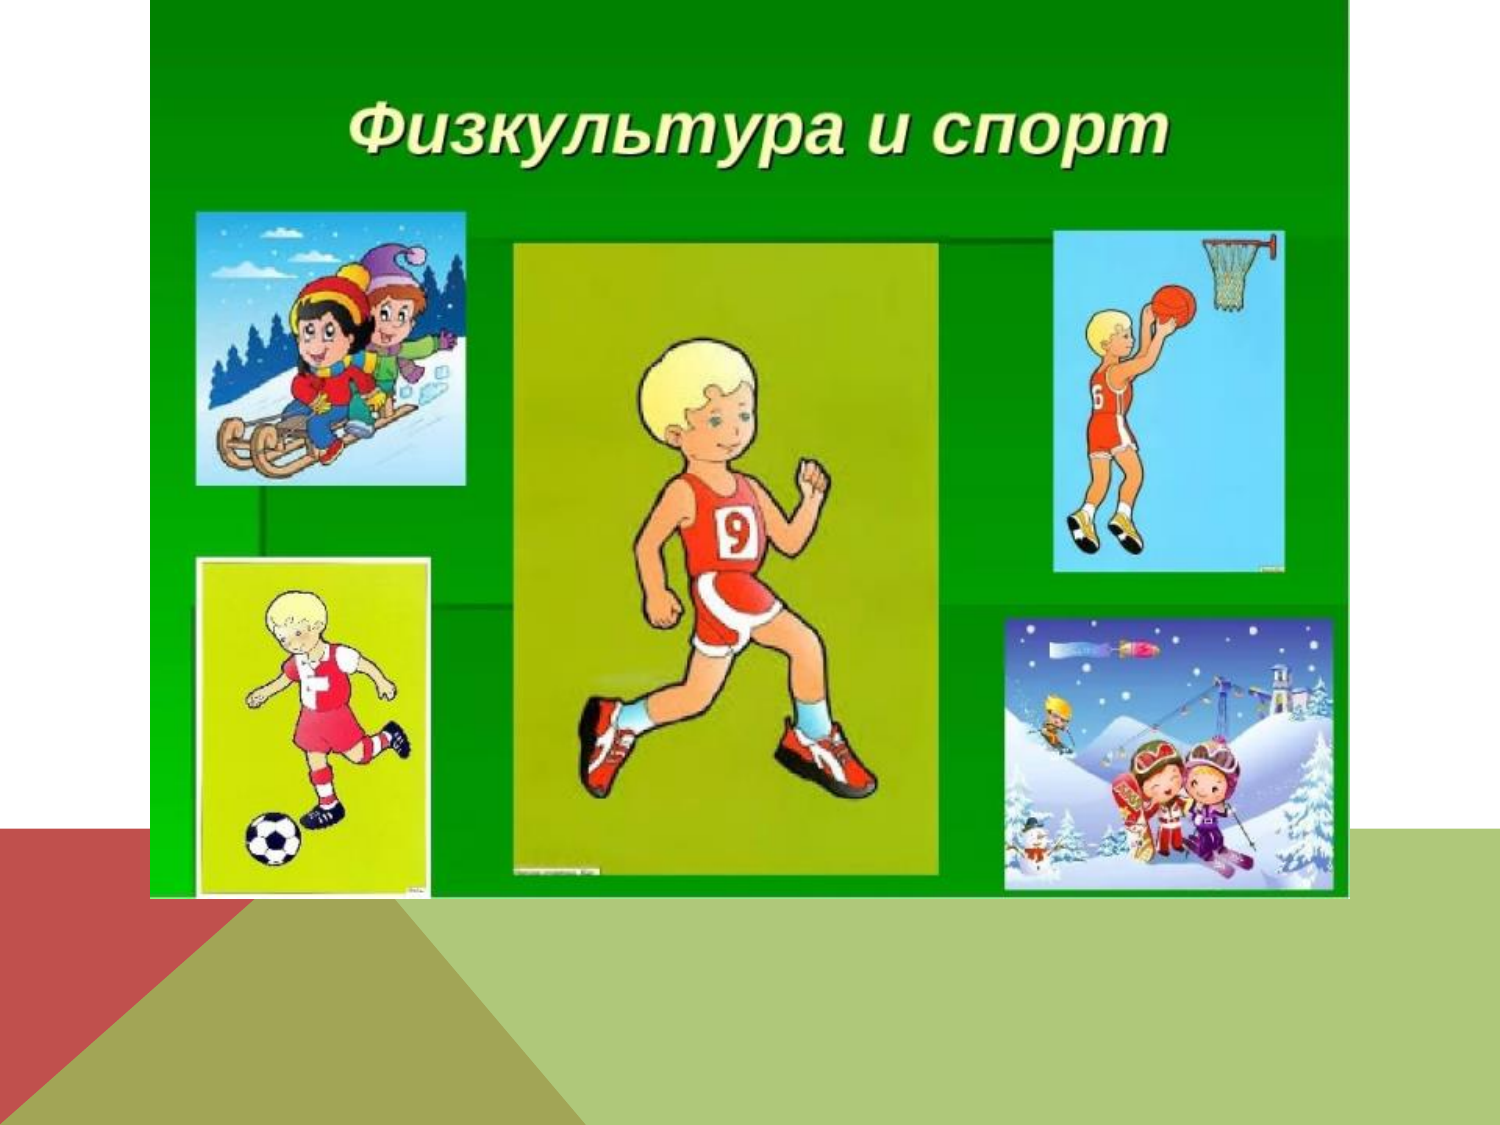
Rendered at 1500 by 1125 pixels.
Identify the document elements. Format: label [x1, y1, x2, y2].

picture [149, 0, 1351, 899]
